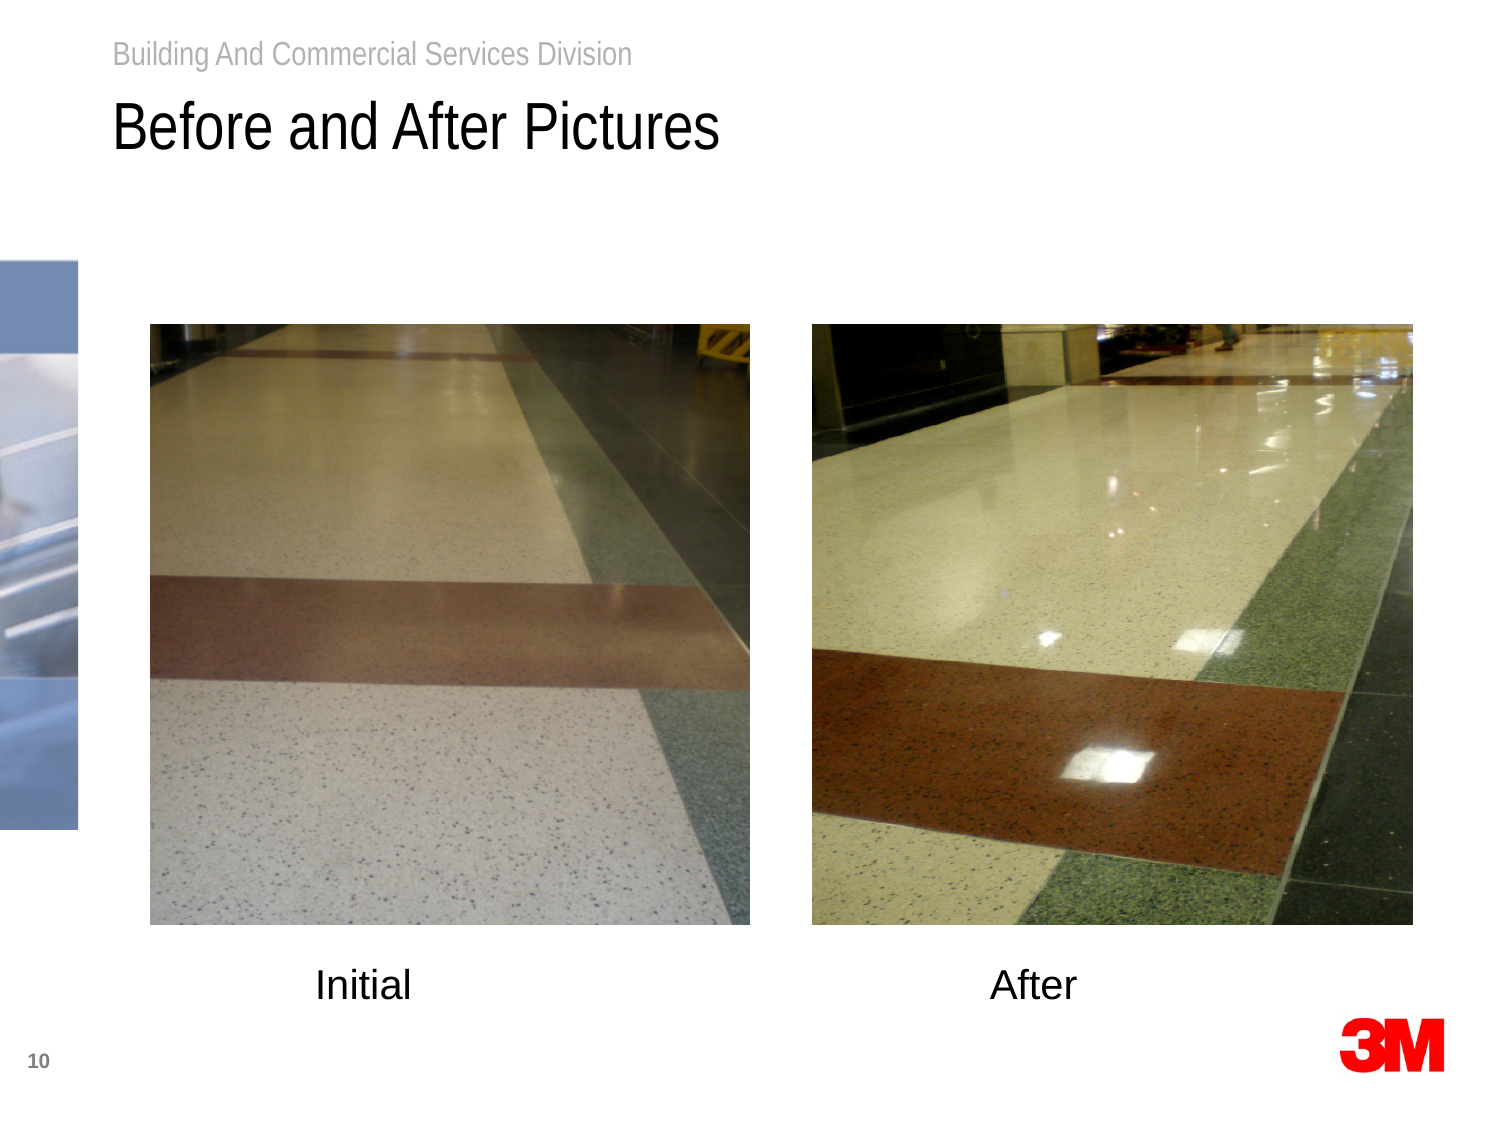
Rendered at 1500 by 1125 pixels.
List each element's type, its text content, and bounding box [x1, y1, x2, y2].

text_box Initial [299, 950, 613, 1015]
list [149, 324, 750, 925]
picture [0, 255, 79, 830]
text_box After [974, 950, 1288, 1015]
picture [1337, 1012, 1450, 1076]
title Before and After Pictures [112, 101, 1413, 183]
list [812, 324, 1413, 925]
